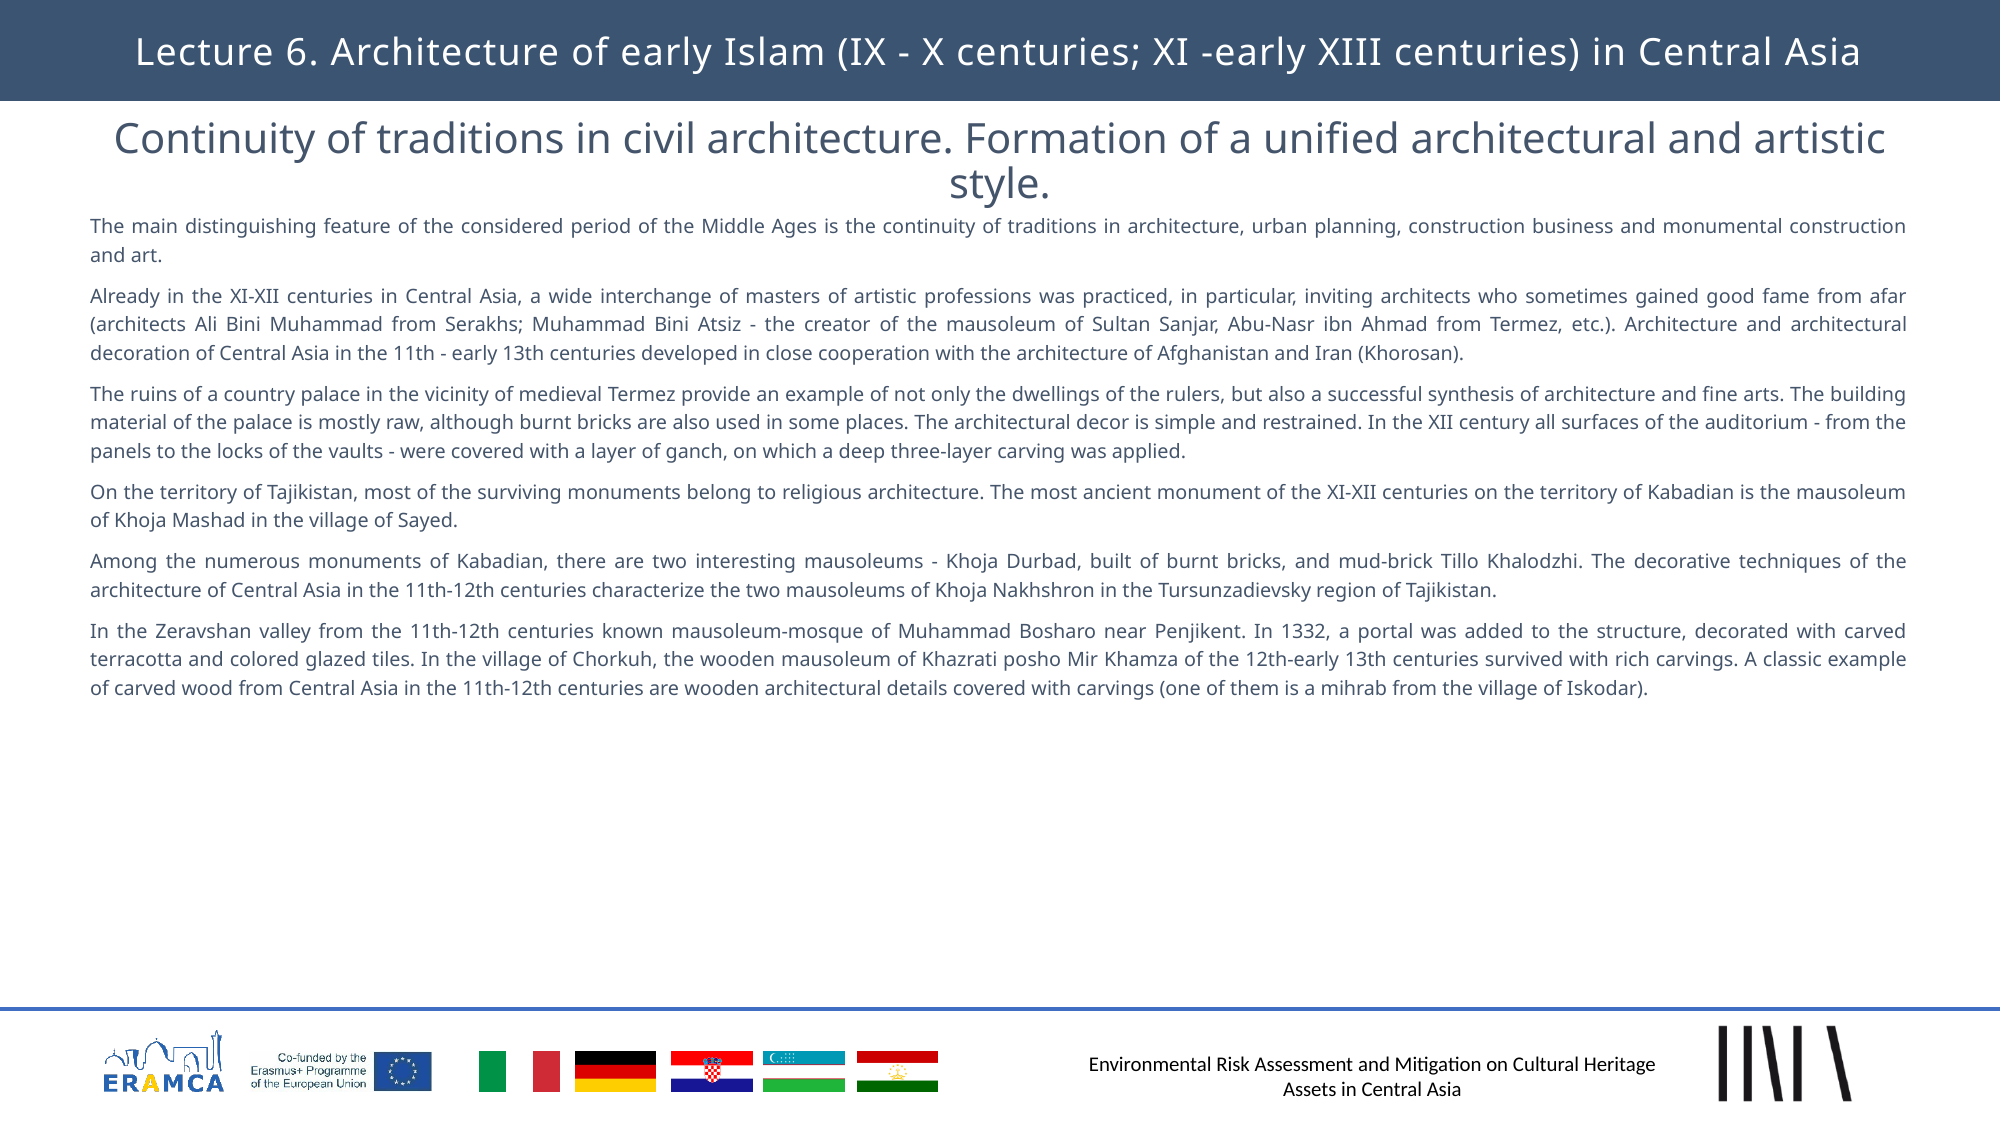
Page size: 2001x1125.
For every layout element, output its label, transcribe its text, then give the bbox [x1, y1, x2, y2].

title Continuity of traditions in civil architecture. Formation of a unified architectural and artistic style. [82, 112, 1918, 201]
picture [575, 1051, 656, 1092]
picture [1713, 1011, 1863, 1116]
picture [104, 1030, 224, 1092]
picture [763, 1051, 845, 1092]
list The main distinguishing feature of the considered period of the Middle Ages is the continuity of traditions in architecture, urban planning, construction business and monumental construction and art. Already in the XI-XII centuries in Central Asia, a wide interchange of masters of artistic professions was practiced, in particular, inviting architects who sometimes gained good fame from afar (architects Ali Bini Muhammad from Serakhs; Muhammad Bini Atsiz - the creator of the mausoleum of Sultan Sanjar, Abu-Nasr ibn Ahmad from Termez, etc.). Architecture and architectural decoration of Central Asia in the 11th - early 13th centuries developed in close cooperation with the architecture of Afghanistan and Iran (Khorosan). The ruins of a country palace in the vicinity of medieval Termez provide an example of not only the dwellings of the rulers, but also a successful synthesis of architecture and fine arts. The building material of the palace is mostly raw, although burnt bricks are also used in some places. The architectural decor is simple and restrained. In the XII century all surfaces of the auditorium - from the panels to the locks of the vaults - were covered with a layer of ganch, on which a deep three-layer carving was applied. On the territory of Tajikistan, most of the surviving monuments belong to religious architecture. The most ancient monument of the XI-XII centuries on the territory of Kabadian is the mausoleum of Khoja Mashad in the village of Sayed. Among the numerous monuments of Kabadian, there are two interesting mausoleums - Khoja Durbad, built of burnt bricks, and mud-brick Tillo Khalodzhi. The decorative techniques of the architecture of Central Asia in the 11th-12th centuries characterize the two mausoleums of Khoja Nakhshron in the Tursunzadievsky region of Tajikistan. In the Zeravshan valley from the 11th-12th centuries known mausoleum-mosque of Muhammad Bosharo near Penjikent. In 1332, a portal was added to the structure, decorated with carved terracotta and colored glazed tiles. In the village of Chorkuh, the wooden mausoleum of Khazrati posho Mir Khamza of the 12th-early 13th centuries survived with rich carvings. A classic example of carved wood from Central Asia in the 11th-12th centuries are wooden architectural details covered with carvings (one of them is a mihrab from the village of Iskodar). [82, 201, 1918, 769]
picture [479, 1051, 560, 1092]
picture [671, 1051, 753, 1092]
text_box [0, 0, 2000, 101]
picture [249, 1051, 432, 1092]
picture [857, 1051, 938, 1092]
